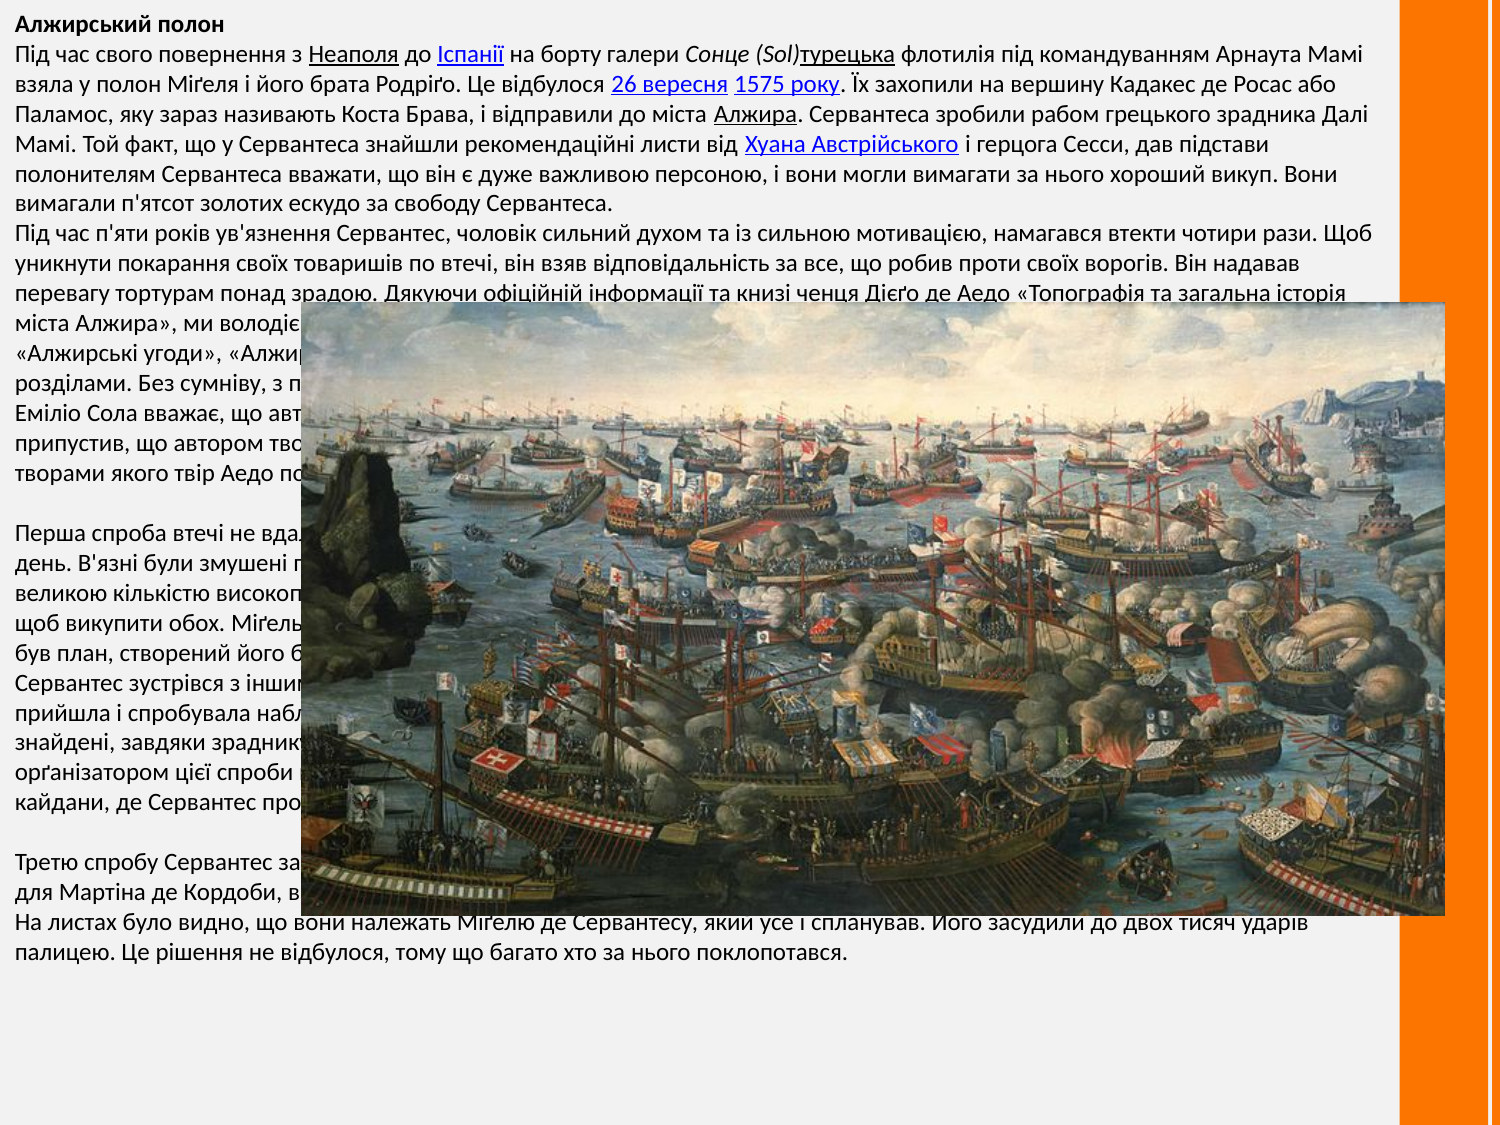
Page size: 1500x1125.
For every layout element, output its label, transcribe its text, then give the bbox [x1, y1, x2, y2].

picture [300, 302, 1445, 917]
text_box Алжирський полон Під час свого повернення з Неаполя до Іспанії на борту галери Сонце (Sol)турецька флотилія під командуванням Арнаута Мамі взяла у полон Міґеля і його брата Родріґо. Це відбулося 26 вересня 1575 року. Їх захопили на вершину Кадакес де Росас або Паламос, яку зараз називають Коста Брава, і відправили до міста Алжира. Сервантеса зробили рабом грецького зрадника Далі Мамі. Той факт, що у Сервантеса знайшли рекомендаційні листи від Хуана Австрійського і герцога Сесси, дав підстави полонителям Сервантеса вважати, що він є дуже важливою персоною, і вони могли вимагати за нього хороший викуп. Вони вимагали п'ятсот золотих ескудо за свободу Сервантеса. Під час п'яти років ув'язнення Сервантес, чоловік сильний духом та із сильною мотивацією, намагався втекти чотири рази. Щоб уникнути покарання своїх товаришів по втечі, він взяв відповідальність за все, що робив проти своїх ворогів. Він надавав перевагу тортурам понад зрадою. Дякуючи офіційній інформації та книзі ченця Дієґо де Аедо «Топографія та загальна історія міста Алжира», ми володіємо важливими знаннями про полоненого. Ці події з його життя доповнюються його комедіями «Алжирські угоди», «Алжирські курорти» і розповіддю про Полоненого, яка входить до першої частини Дон Кіхота, між 39 і 41 розділами. Без сумніву, з плином часу стало відомо, що твір, опублікований ченцем Дієґо де Аедо, не був ним написаний. Еміліо Сола вважає, що автором цього твору був Антоніо де Соса, товариш по полону Міґеля де Сервантеса. Даніель Айзенберґ припустив, що автором твору не є Еміліо Соса, який не був письменником, а твір написаний великим алжирським полоненим, з творами якого твір Аедо показує надзвичайну подібність. Перша спроба втечі не вдалася тому, що мавр, який мав вести його разом із товаришом по біді до Орана, зрадив їх у перший день. В'язні були змушені повернутися до Алжира, де їх забили у кайдани. Тим часом мати Сервантеса домоглася зустрічі з великою кількістю високопоставлених осіб з надією викупити своїх дітей. У 1577 році підписали угоди, але суми не вистачало, щоб викупити обох. Міґель надав перевагу, щоб на волю випустили його брата Родріґо, який повернувся до Іспанії. В Родріґо був план, створений його братом, направлений на визволення Міґеля та його чотирнадцяти або п'ятнадцяти товаришів. Сервантес зустрівся з іншими в'язнями в секретній печері, чекаючи іспанську галеру, яка мала їх забрати. Галера дійсно прийшла і спробувала наблизитися до берега два рази, але була захоплена. Християни, що знаходилися в печері також були знайдені, завдяки зраднику, який отримав прізвисько Позолотник (el Dorador). Сервантес проголосив себе єдиним орґанізатором цієї спроби втечі. Бей (турецький ґубернатор) Алжиру, Азан Баха, ув'язнив його в своїй резиденції, забивши в кайдани, де Сервантес провів п'ять місяців. Третю спробу Сервантес запланував в сподіванні втекти сухопутним шляхом до Орана. Він послав туди вірного мавра з листом для Мартіна де Кордоби, в якому пояснював план і просив провідників. На жаль, посланець був ув'язнений і знайшлися листи. На листах було видно, що вони належать Міґелю де Сервантесу, який усе і спланував. Його засудили до двох тисяч ударів палицею. Це рішення не відбулося, тому що багато хто за нього поклопотався. [0, 0, 1400, 973]
